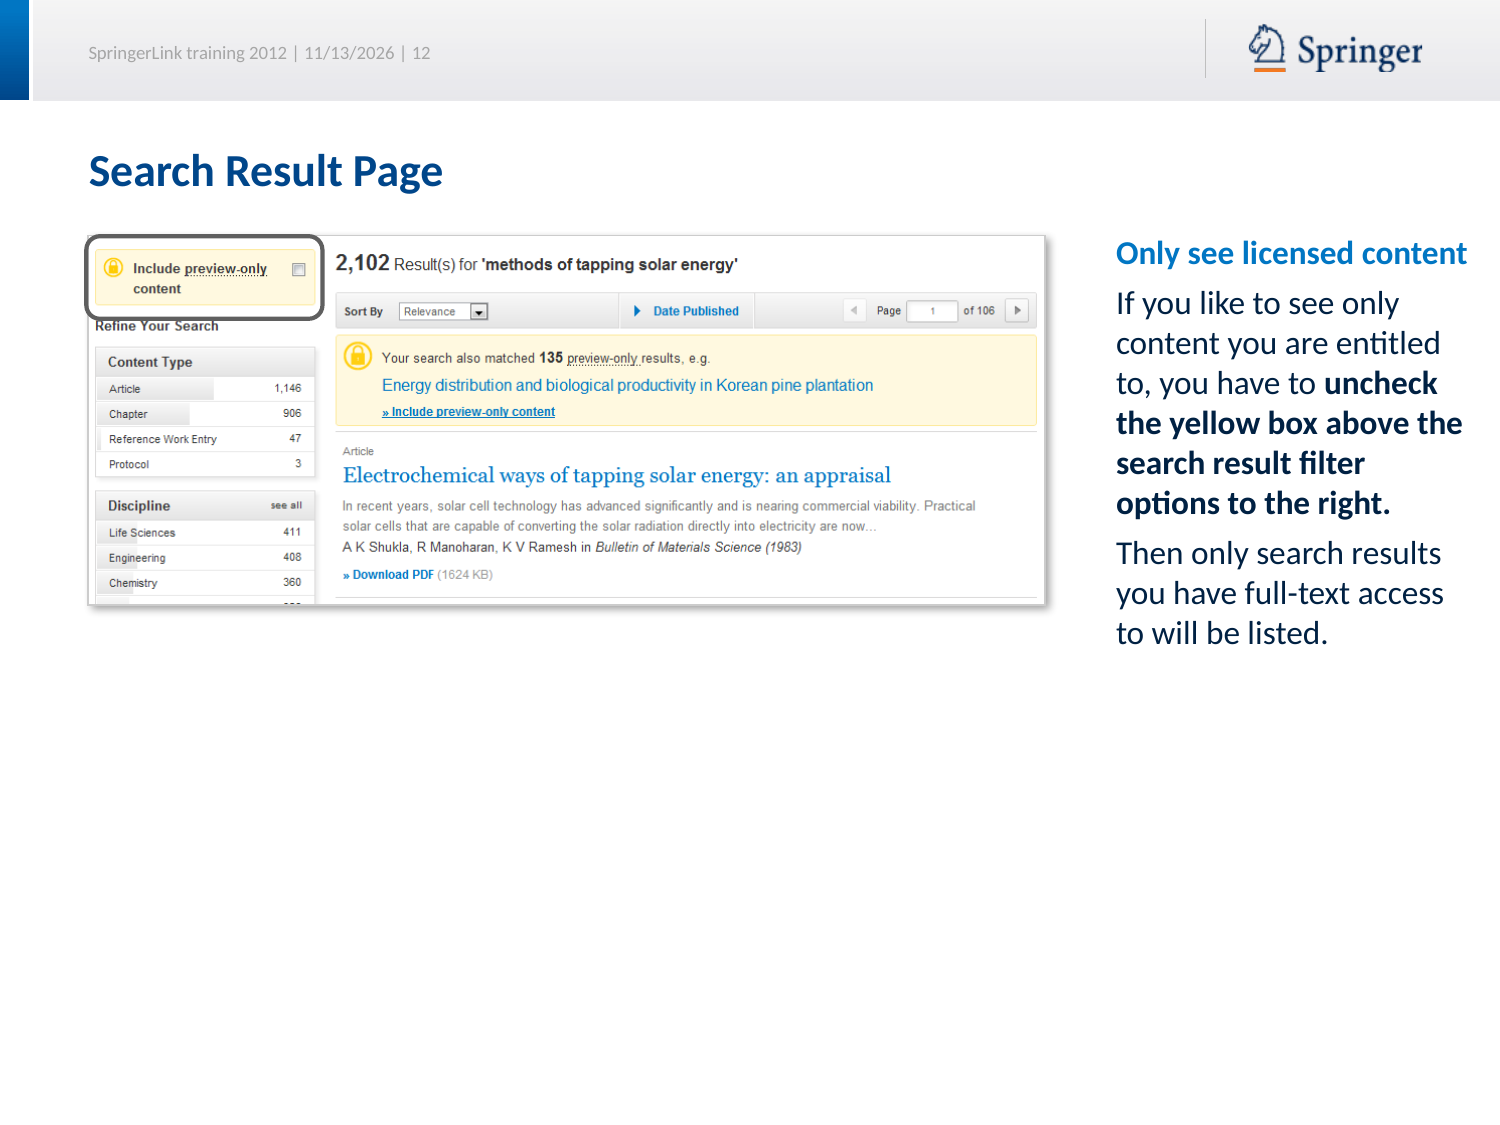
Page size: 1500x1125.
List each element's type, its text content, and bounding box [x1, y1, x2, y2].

picture [88, 235, 1045, 605]
picture [33, 0, 1500, 101]
title Search Result Page [88, 147, 1400, 197]
text_box [1234, 19, 1471, 90]
text_box Only see licensed content If you like to see only content you are entitled to, you have to uncheck the yellow box above the search result filter options to the right. Then only search results you have full-text access to will be listed. [1116, 231, 1476, 701]
